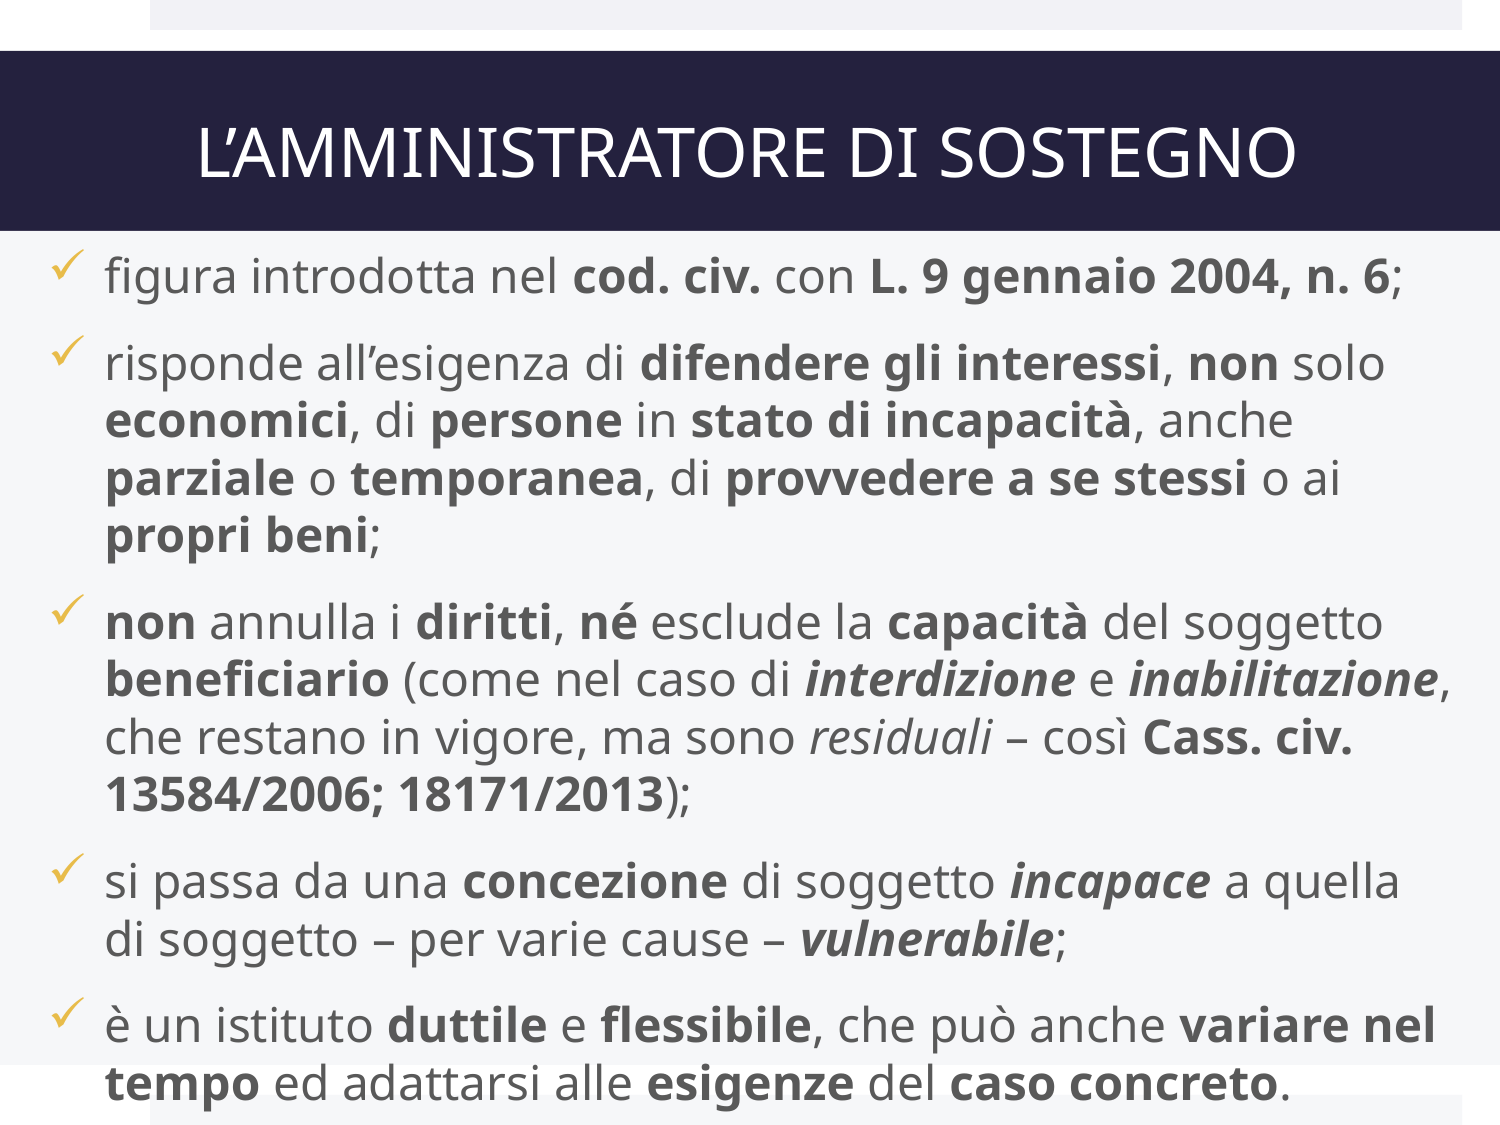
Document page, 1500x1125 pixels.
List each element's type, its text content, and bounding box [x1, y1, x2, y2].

subtitle figura introdotta nel cod. civ. con L. 9 gennaio 2004, n. 6; risponde all’esigenza di difendere gli interessi, non solo economici, di persone in stato di incapacità, anche parziale o temporanea, di provvedere a se stessi o ai propri beni; non annulla i diritti, né esclude la capacità del soggetto beneficiario (come nel caso di interdizione e inabilitazione, che restano in vigore, ma sono residuali – così Cass. civ. 13584/2006; 18171/2013); si passa da una concezione di soggetto incapace a quella di soggetto – per varie cause – vulnerabile; è un istituto duttile e flessibile, che può anche variare nel tempo ed adattarsi alle esigenze del caso concreto. [0, 230, 1500, 1065]
title L’AMMINISTRATORE DI SOSTEGNO [0, 50, 1500, 230]
